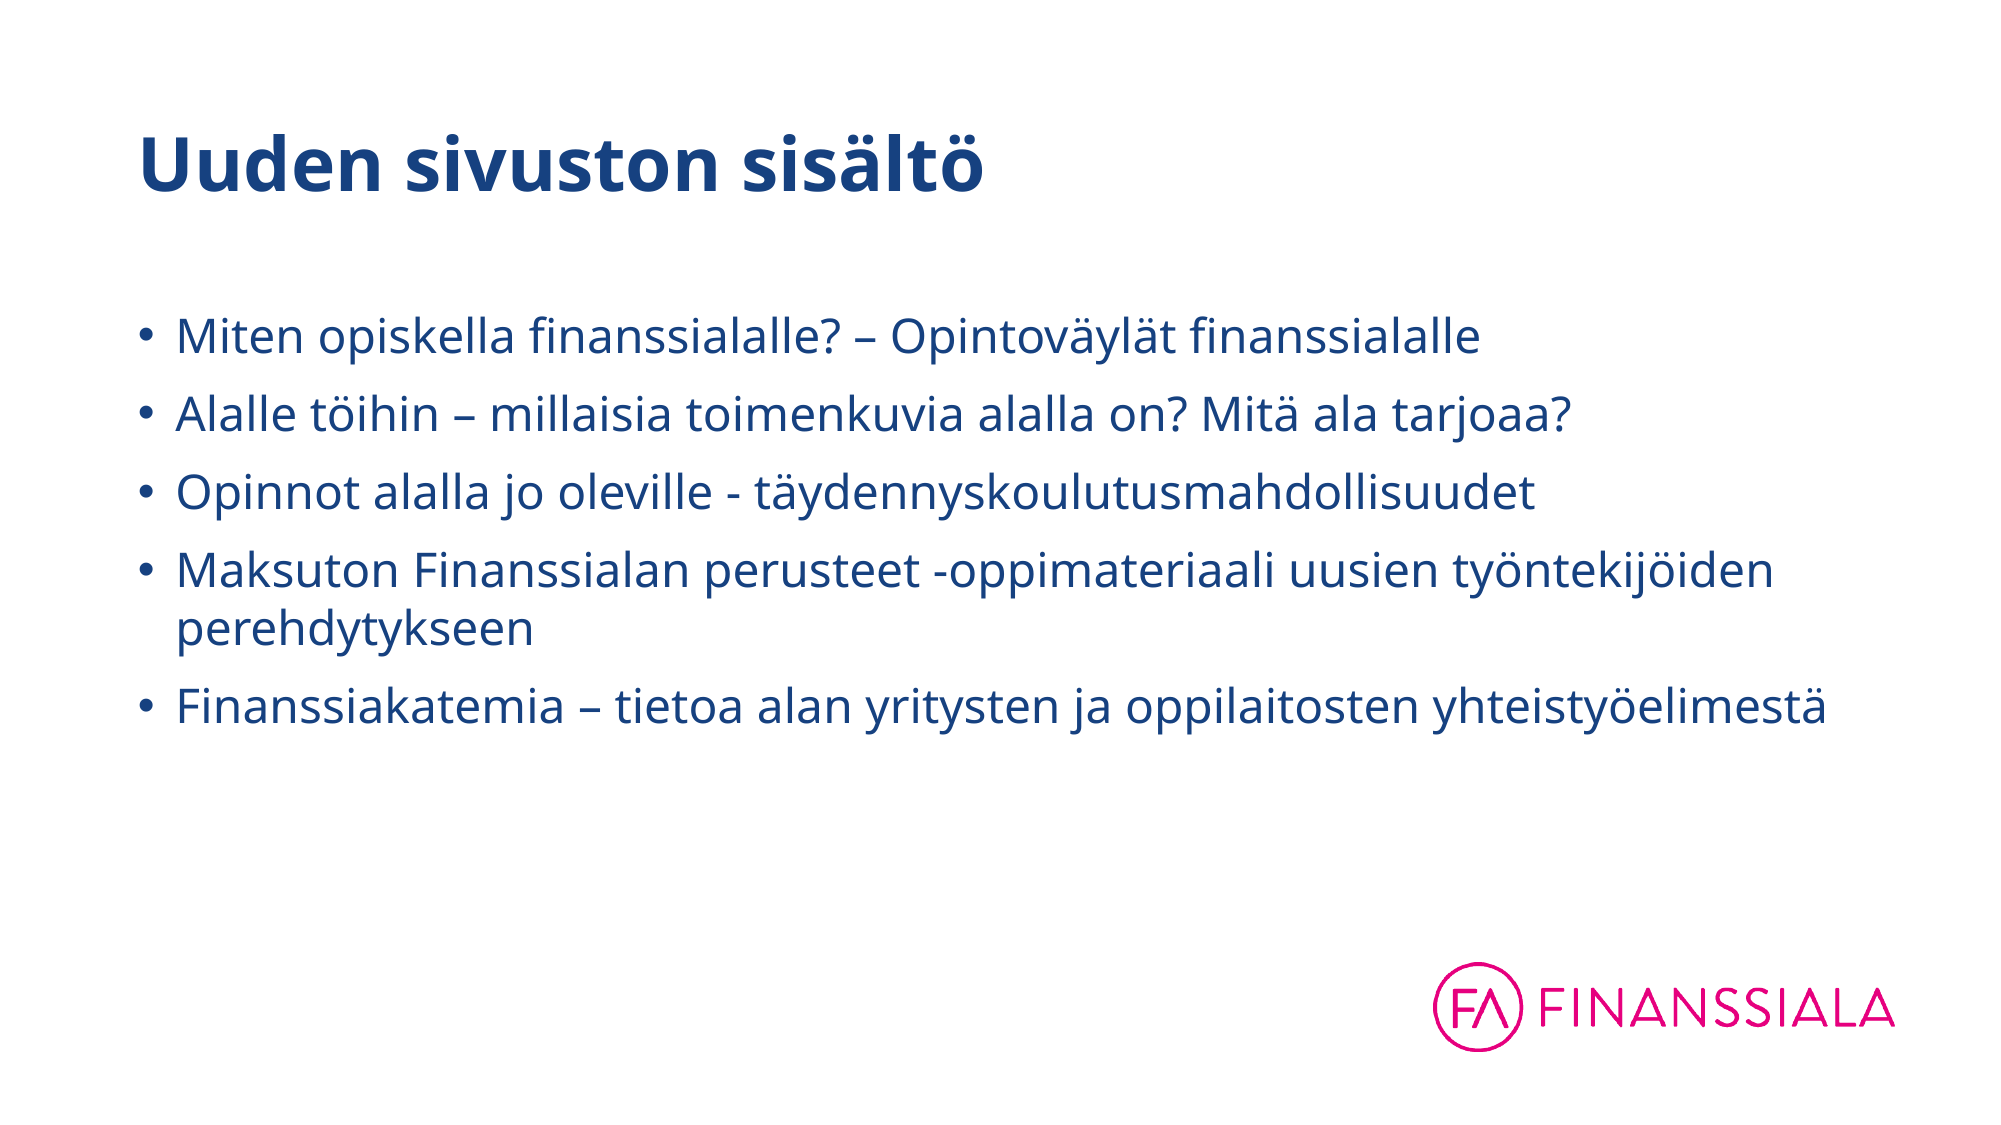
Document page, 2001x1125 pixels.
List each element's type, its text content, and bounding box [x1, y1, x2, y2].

list Miten opiskella finanssialalle? – Opintoväylät finanssialalle Alalle töihin – millaisia toimenkuvia alalla on? Mitä ala tarjoaa? Opinnot alalla jo oleville - täydennyskoulutusmahdollisuudet Maksuton Finanssialan perusteet -oppimateriaali uusien työntekijöiden perehdytykseen Finanssiakatemia – tietoa alan yritysten ja oppilaitosten yhteistyöelimestä [122, 297, 1848, 944]
title Uuden sivuston sisältö [122, 58, 1848, 276]
picture [1433, 962, 1895, 1052]
